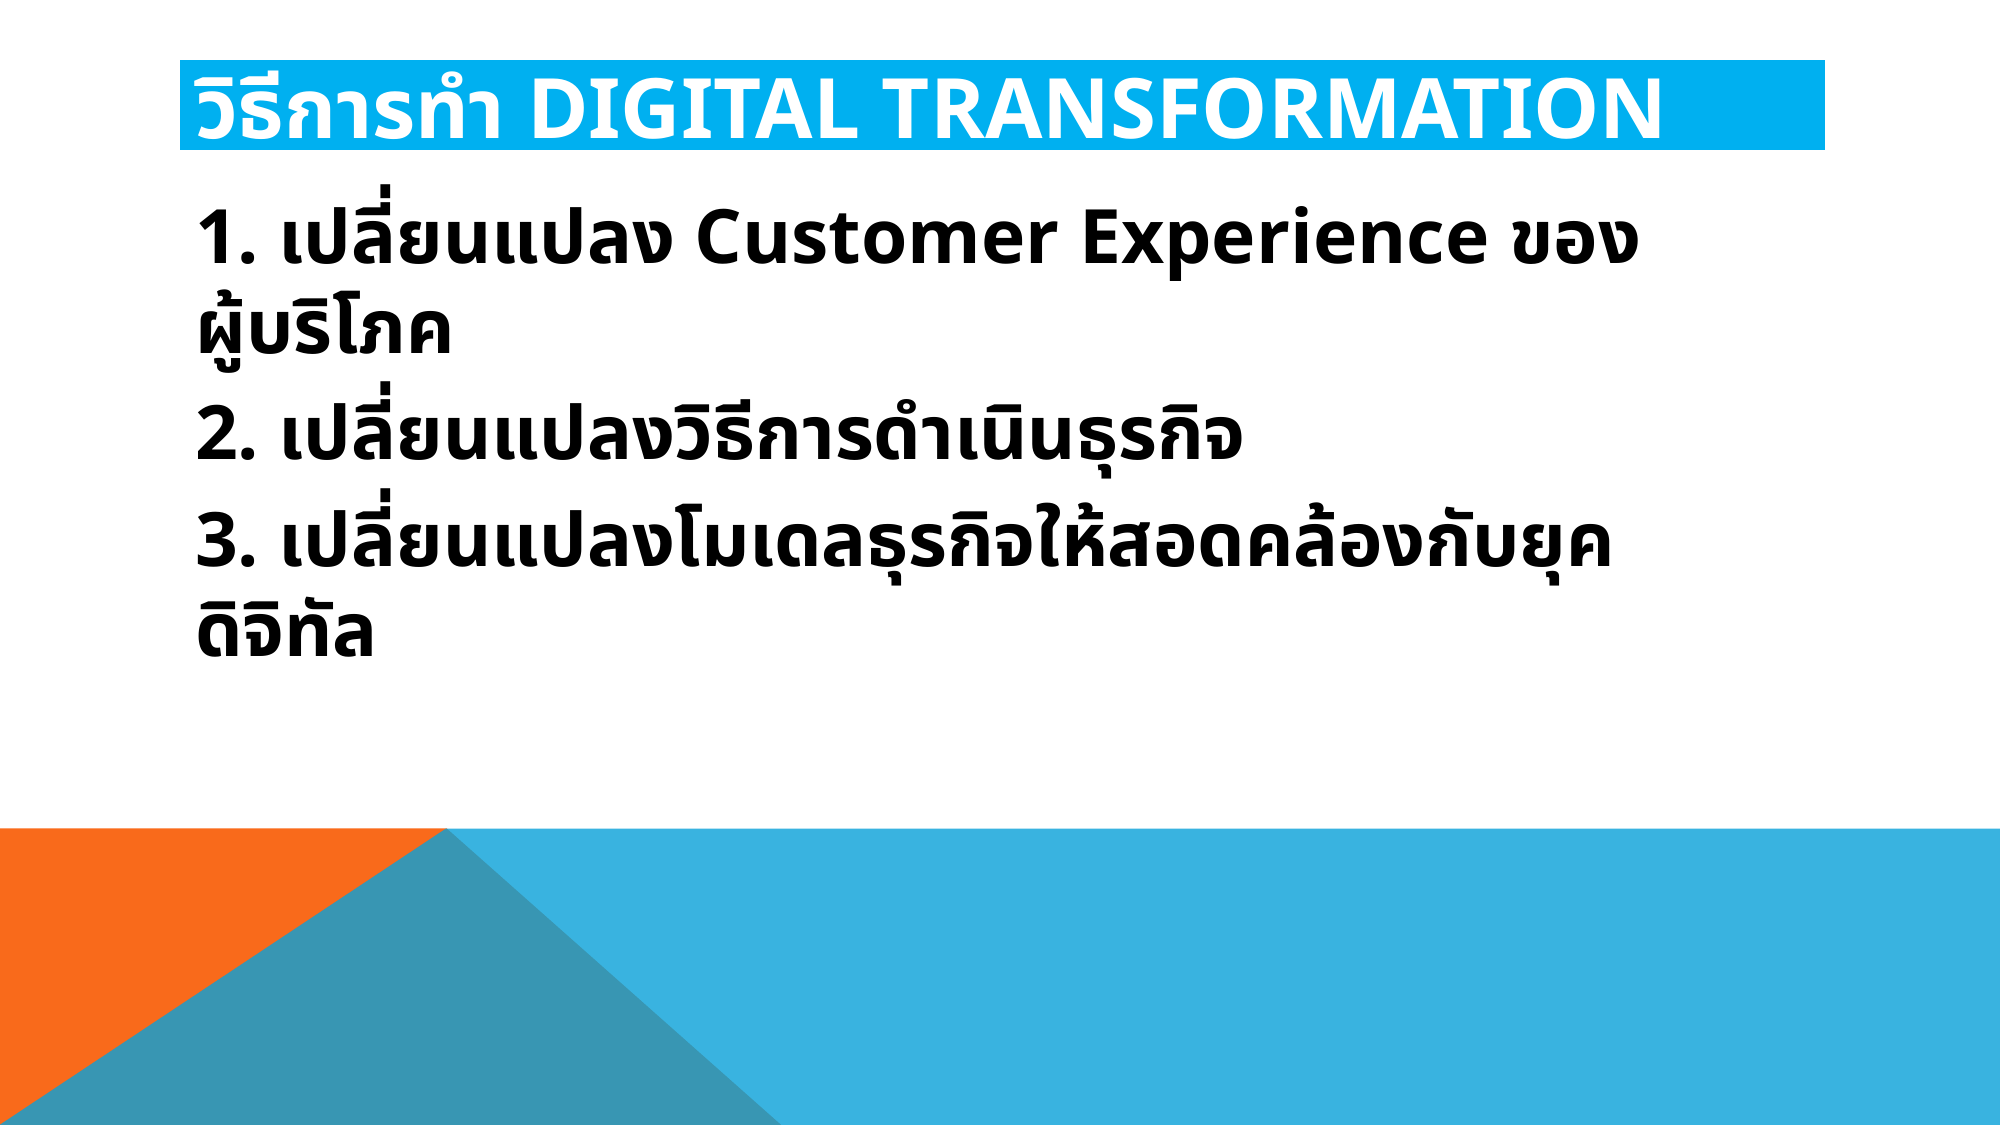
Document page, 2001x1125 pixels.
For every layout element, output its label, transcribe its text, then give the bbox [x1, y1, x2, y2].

list 1. เปลี่ยนแปลง Customer Experience ของผู้บริโภค 2. เปลี่ยนแปลงวิธีการดำเนินธุรกิจ 3. เปลี่ยนแปลงโมเดลธุรกิจให้สอดคล้องกับยุคดิจิทัล [180, 180, 1682, 768]
title วิธีการทำ Digital Transformation [180, 60, 1825, 150]
